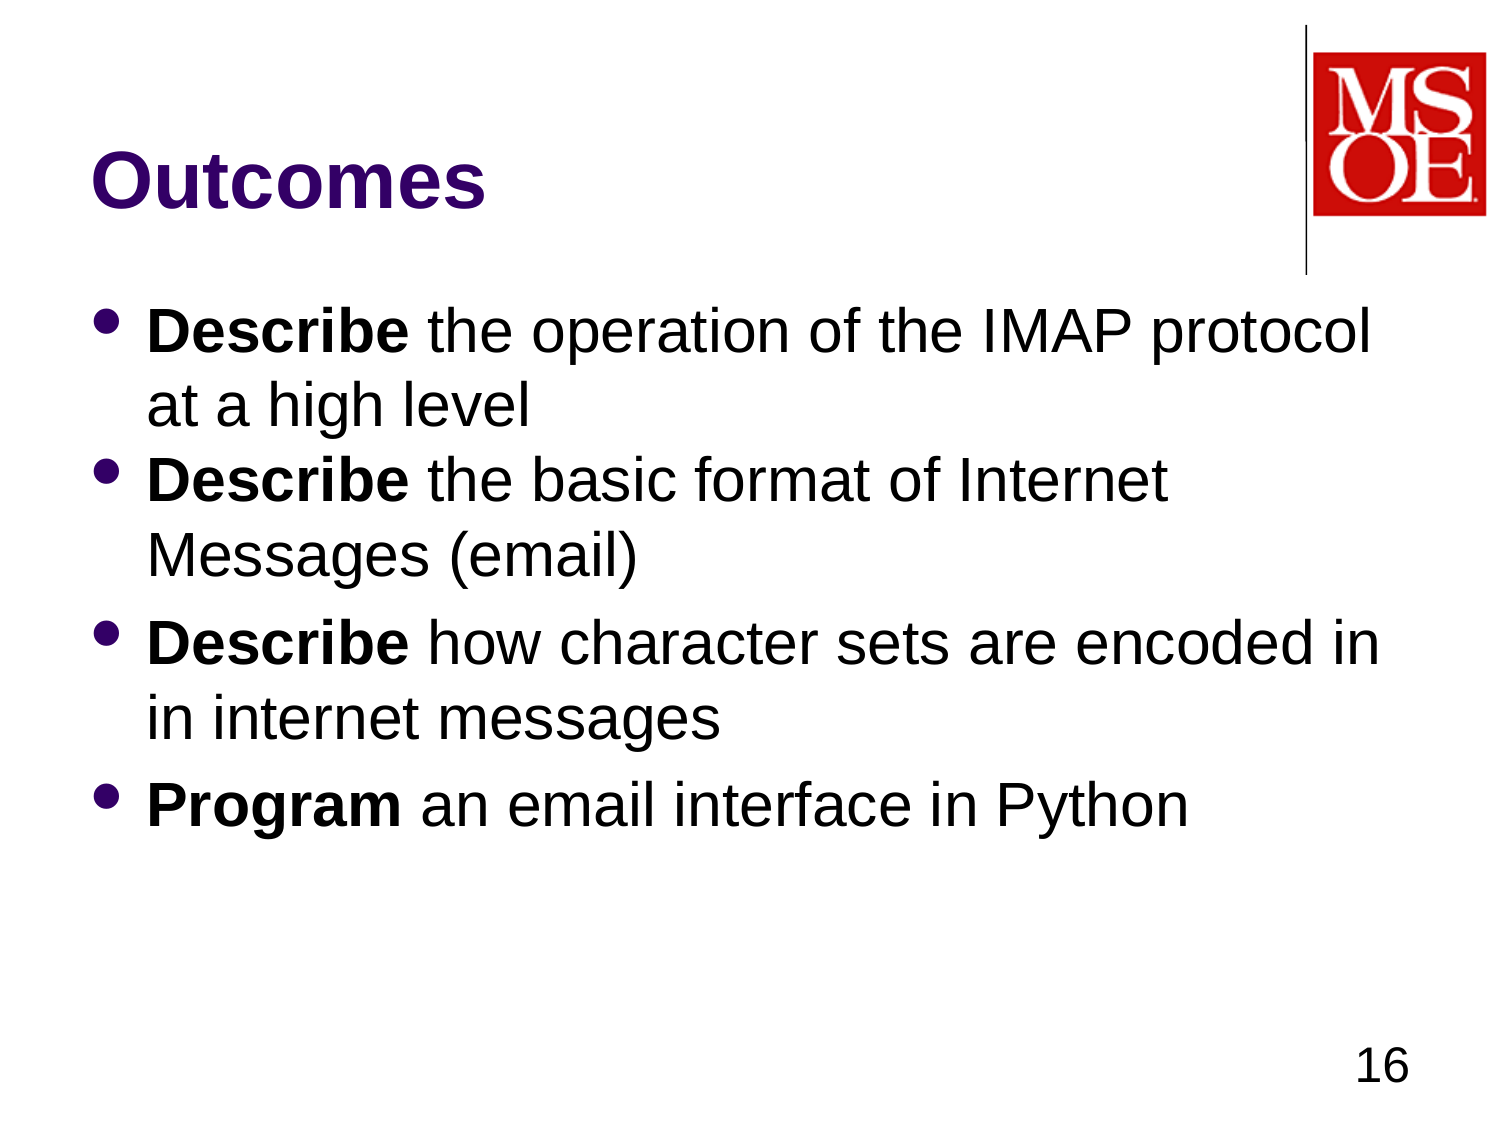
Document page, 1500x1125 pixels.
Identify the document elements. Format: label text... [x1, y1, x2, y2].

list Describe the operation of the IMAP protocol at a high level Describe the basic format of Internet Messages (email) Describe how character sets are encoded in in internet messages Program an email interface in Python [74, 281, 1426, 1006]
picture [1313, 37, 1488, 232]
title Outcomes [74, 19, 1313, 233]
slide_number 16 [1074, 1024, 1426, 1101]
